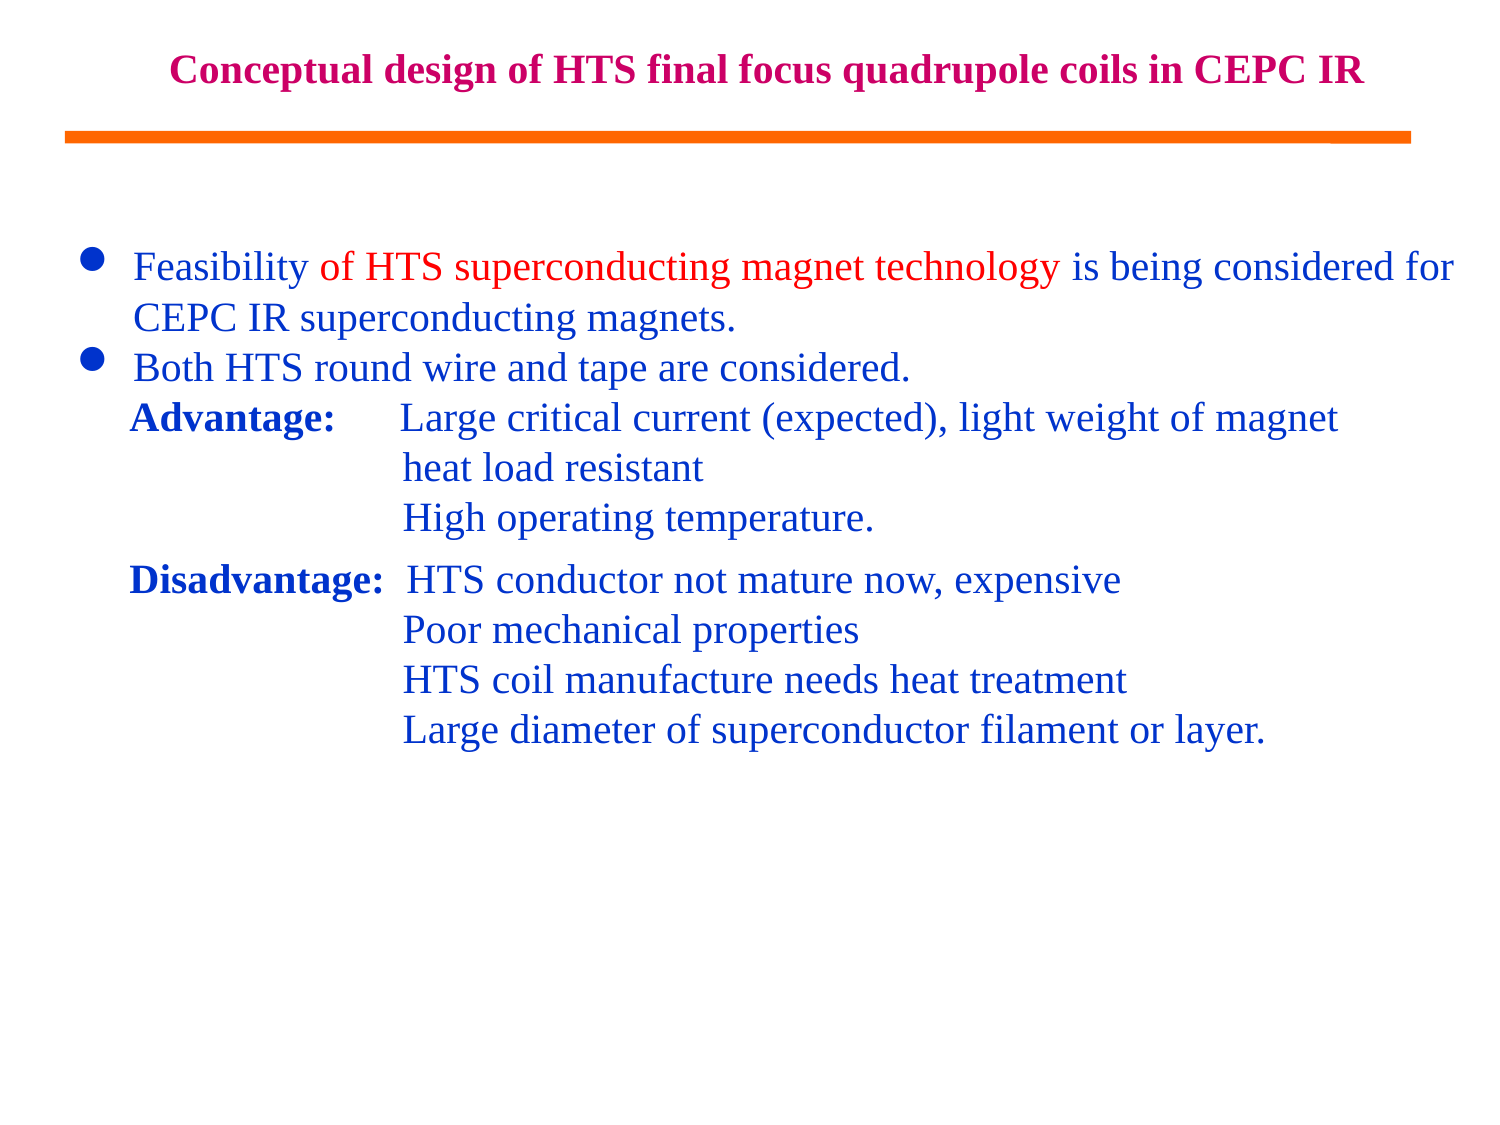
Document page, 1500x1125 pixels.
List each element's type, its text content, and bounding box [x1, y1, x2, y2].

title Conceptual design of HTS final focus quadrupole coils in CEPC IR [75, 19, 1460, 115]
list Feasibility of HTS superconducting magnet technology is being considered for CEPC IR superconducting magnets. Both HTS round wire and tape are considered. Advantage: Large critical current (expected), light weight of magnet heat load resistant High operating temperature. Disadvantage: HTS conductor not mature now, expensive Poor mechanical properties HTS coil manufacture needs heat treatment Large diameter of superconductor filament or layer. [61, 231, 1480, 870]
